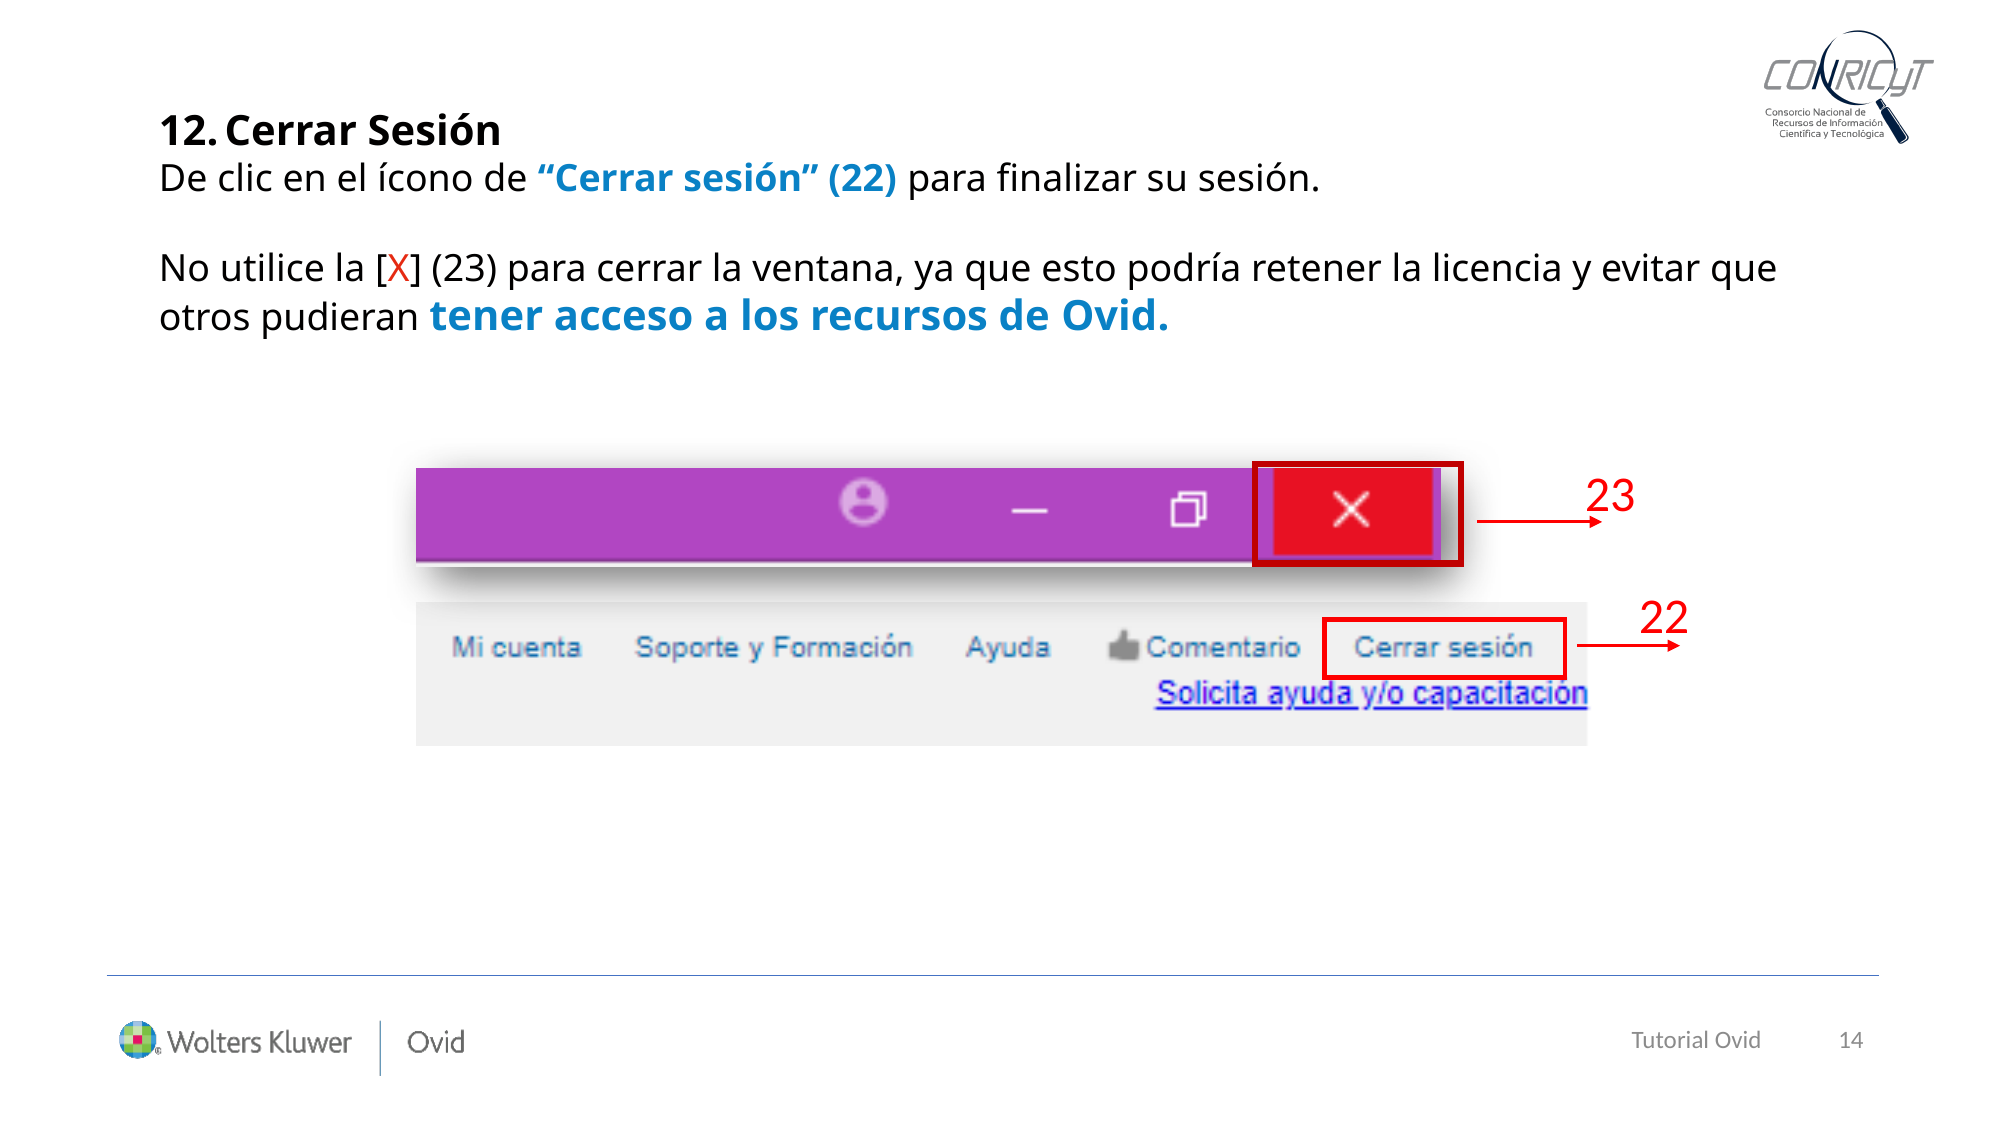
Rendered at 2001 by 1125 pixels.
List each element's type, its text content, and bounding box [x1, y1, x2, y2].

slide_number 14 [1798, 1015, 1879, 1061]
picture [1764, 30, 1934, 144]
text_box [416, 468, 1566, 678]
text_box 23 [1570, 454, 1688, 530]
picture [416, 602, 1597, 746]
text_box 22 [1624, 576, 1705, 652]
picture [106, 1015, 473, 1080]
text_box Cerrar Sesión De clic en el ícono de “Cerrar sesión” (22) para finalizar su sesión. No utilice la [X] (23) para cerrar la ventana, ya que esto podría retener la licencia y evitar que otros pudieran tener acceso a los recursos de Ovid. [144, 96, 1842, 347]
text_box [1254, 463, 1462, 468]
footer Tutorial Ovid [1302, 1015, 1777, 1061]
